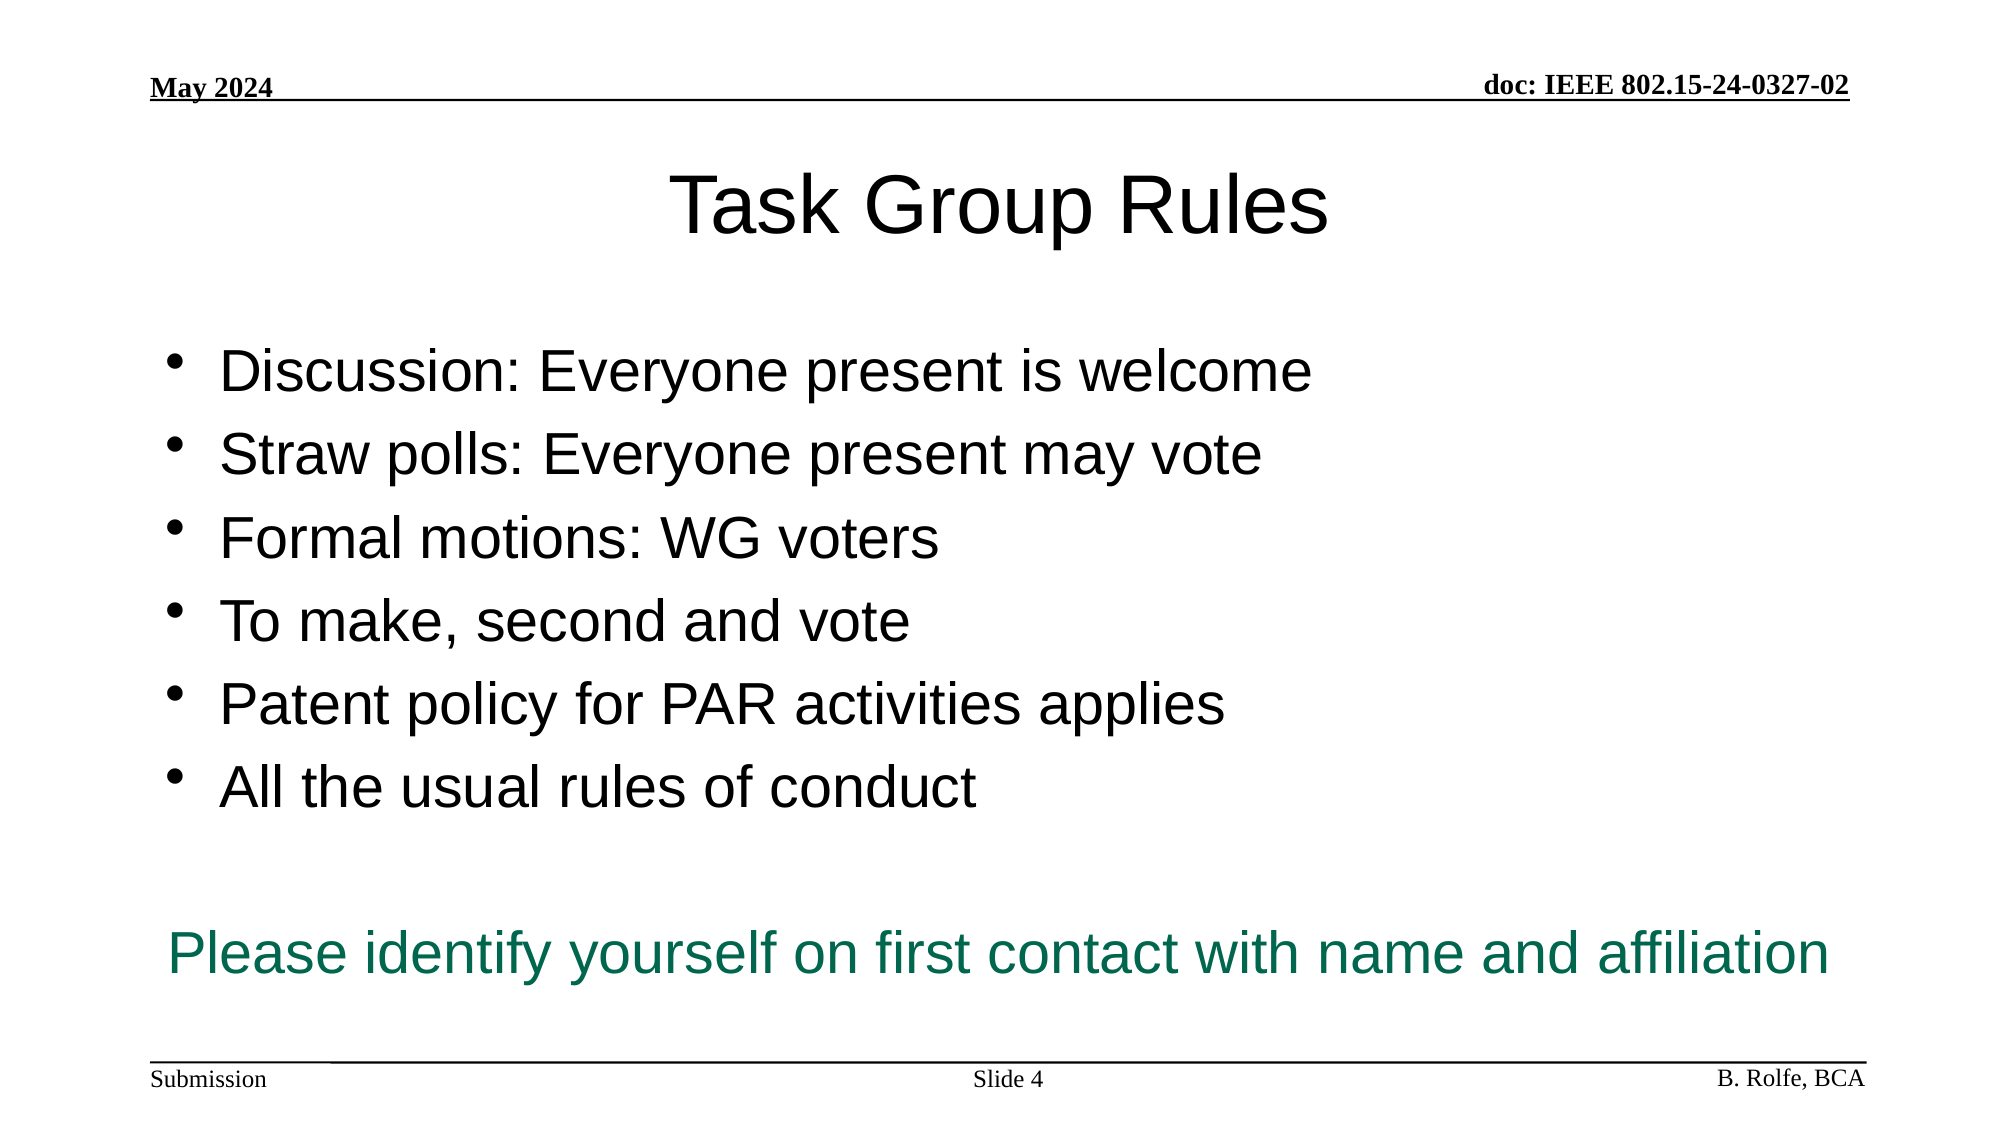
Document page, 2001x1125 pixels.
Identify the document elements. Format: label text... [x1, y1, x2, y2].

slide_number Slide 4 [964, 1062, 1053, 1093]
list Discussion: Everyone present is welcome Straw polls: Everyone present may vote Formal motions: WG voters To make, second and vote Patent policy for PAR activities applies All the usual rules of conduct Please identify yourself on first contact with name and affiliation [150, 324, 1850, 1000]
title Task Group Rules [150, 112, 1850, 288]
